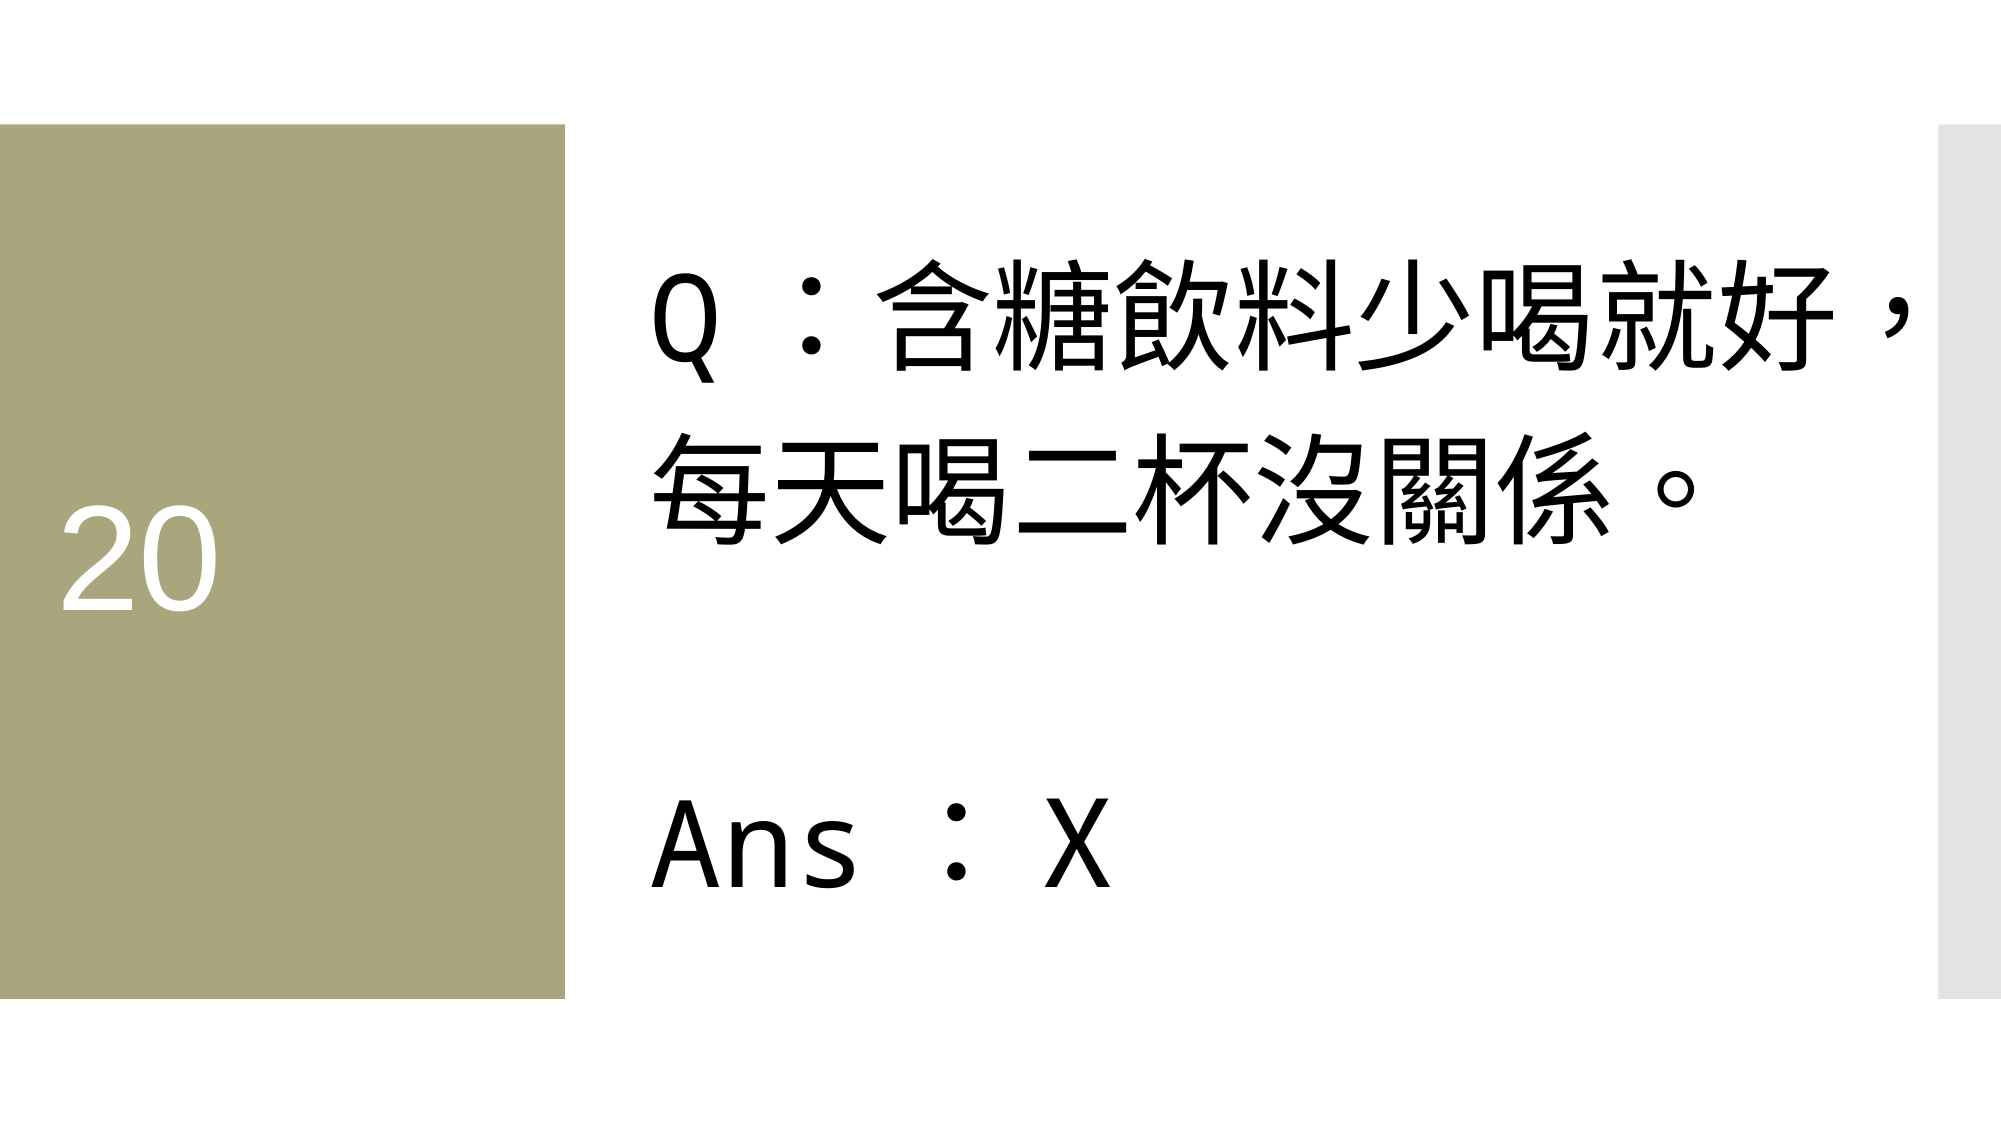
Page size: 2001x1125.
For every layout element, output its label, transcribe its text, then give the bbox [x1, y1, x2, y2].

title 20 [41, 184, 525, 940]
list Q：含糖飲料少喝就好，每天喝二杯沒關係。 Ans：Ⅹ [634, 141, 1869, 982]
